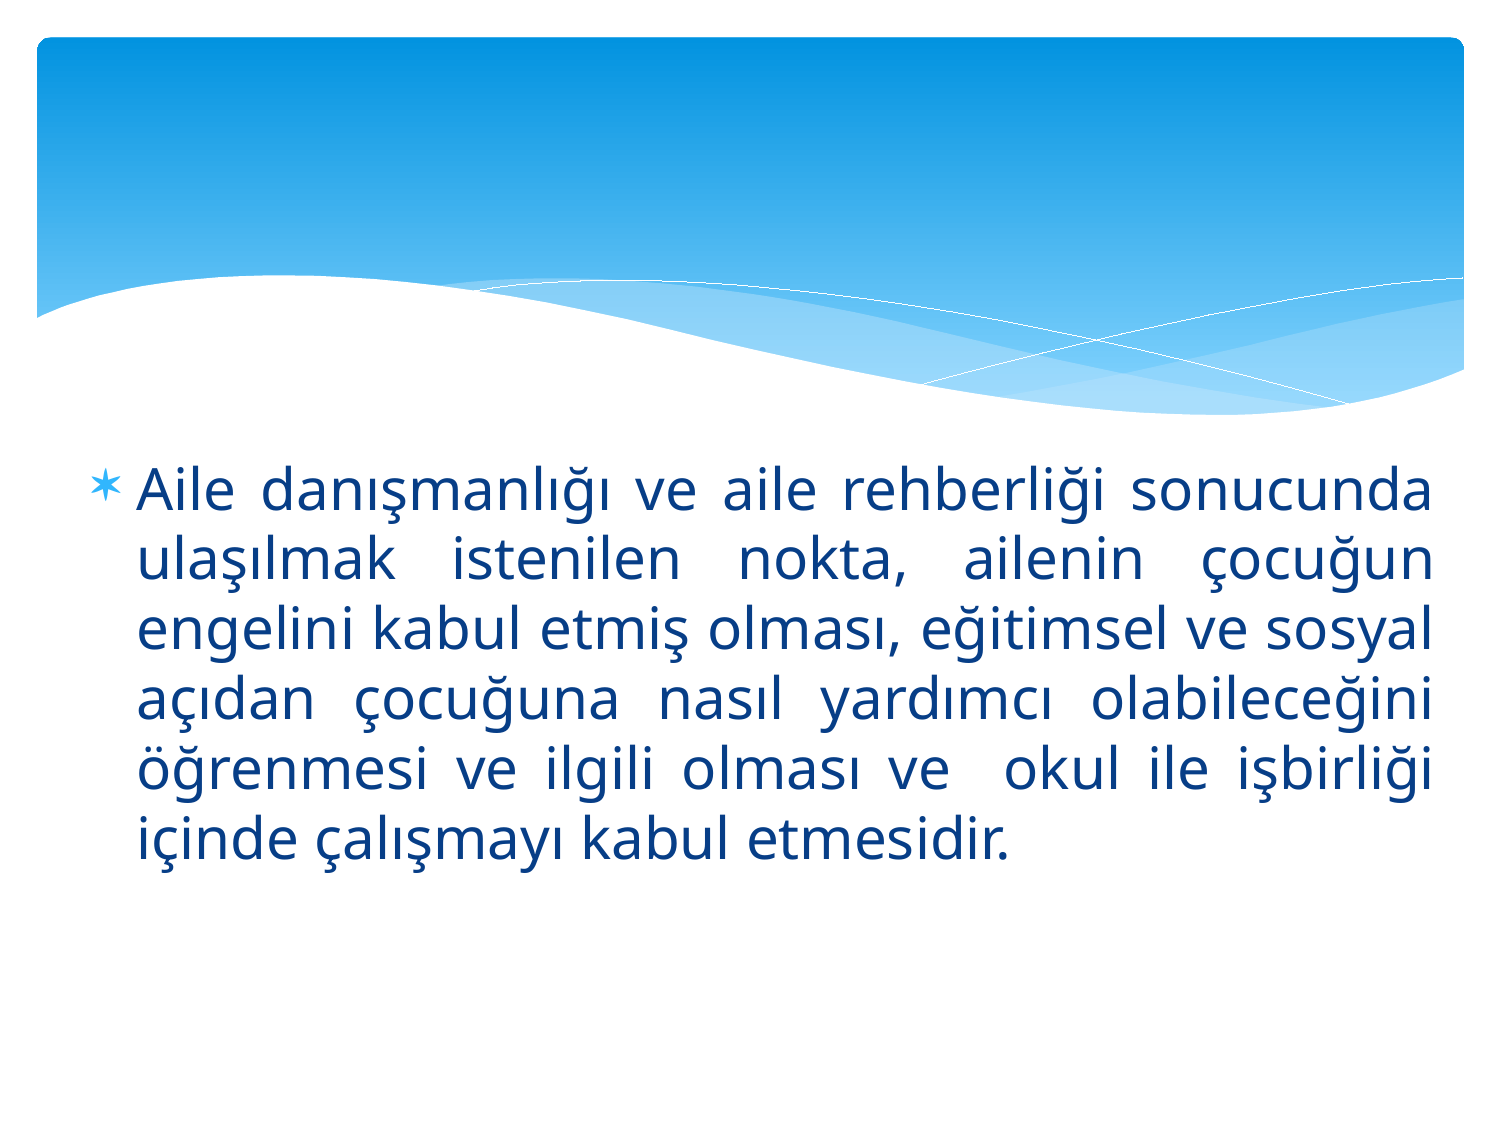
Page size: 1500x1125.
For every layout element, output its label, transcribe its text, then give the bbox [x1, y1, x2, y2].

list Aile danışmanlığı ve aile rehberliği sonucunda ulaşılmak istenilen nokta, ailenin çocuğun engelini kabul etmiş olması, eğitimsel ve sosyal açıdan çocuğuna nasıl yardımcı olabileceğini öğrenmesi ve ilgili olması ve okul ile işbirliği içinde çalışmayı kabul etmesidir. [76, 444, 1450, 1020]
